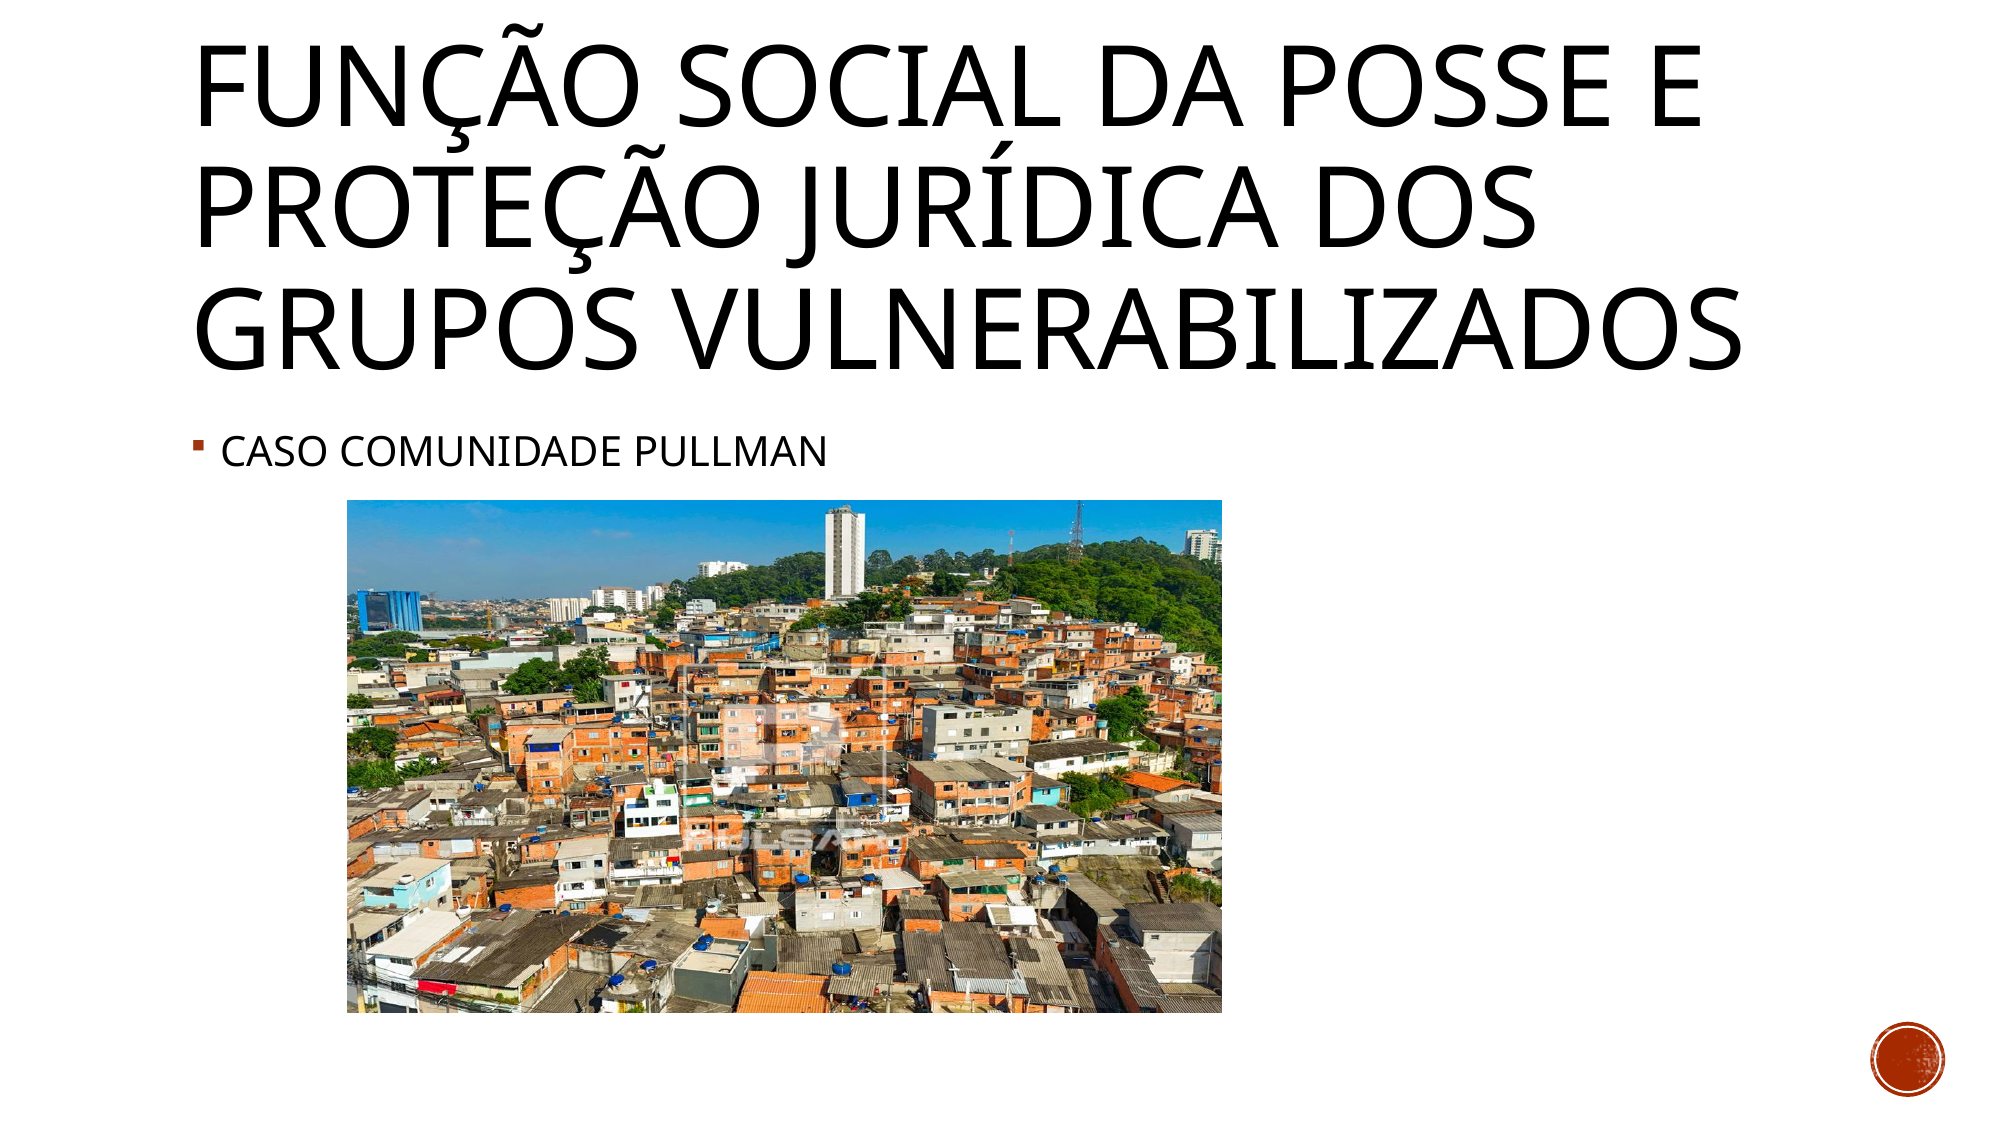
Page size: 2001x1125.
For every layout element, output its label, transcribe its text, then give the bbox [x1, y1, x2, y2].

picture [347, 500, 1222, 1013]
list CASO COMUNIDADE PULLMAN [175, 348, 1826, 1013]
title FUNÇÃO SOCIAL DA POSSE E PROTEÇÃO JURÍDICA DOS GRUPOS VULNERABILIZADOS [175, 79, 1826, 344]
